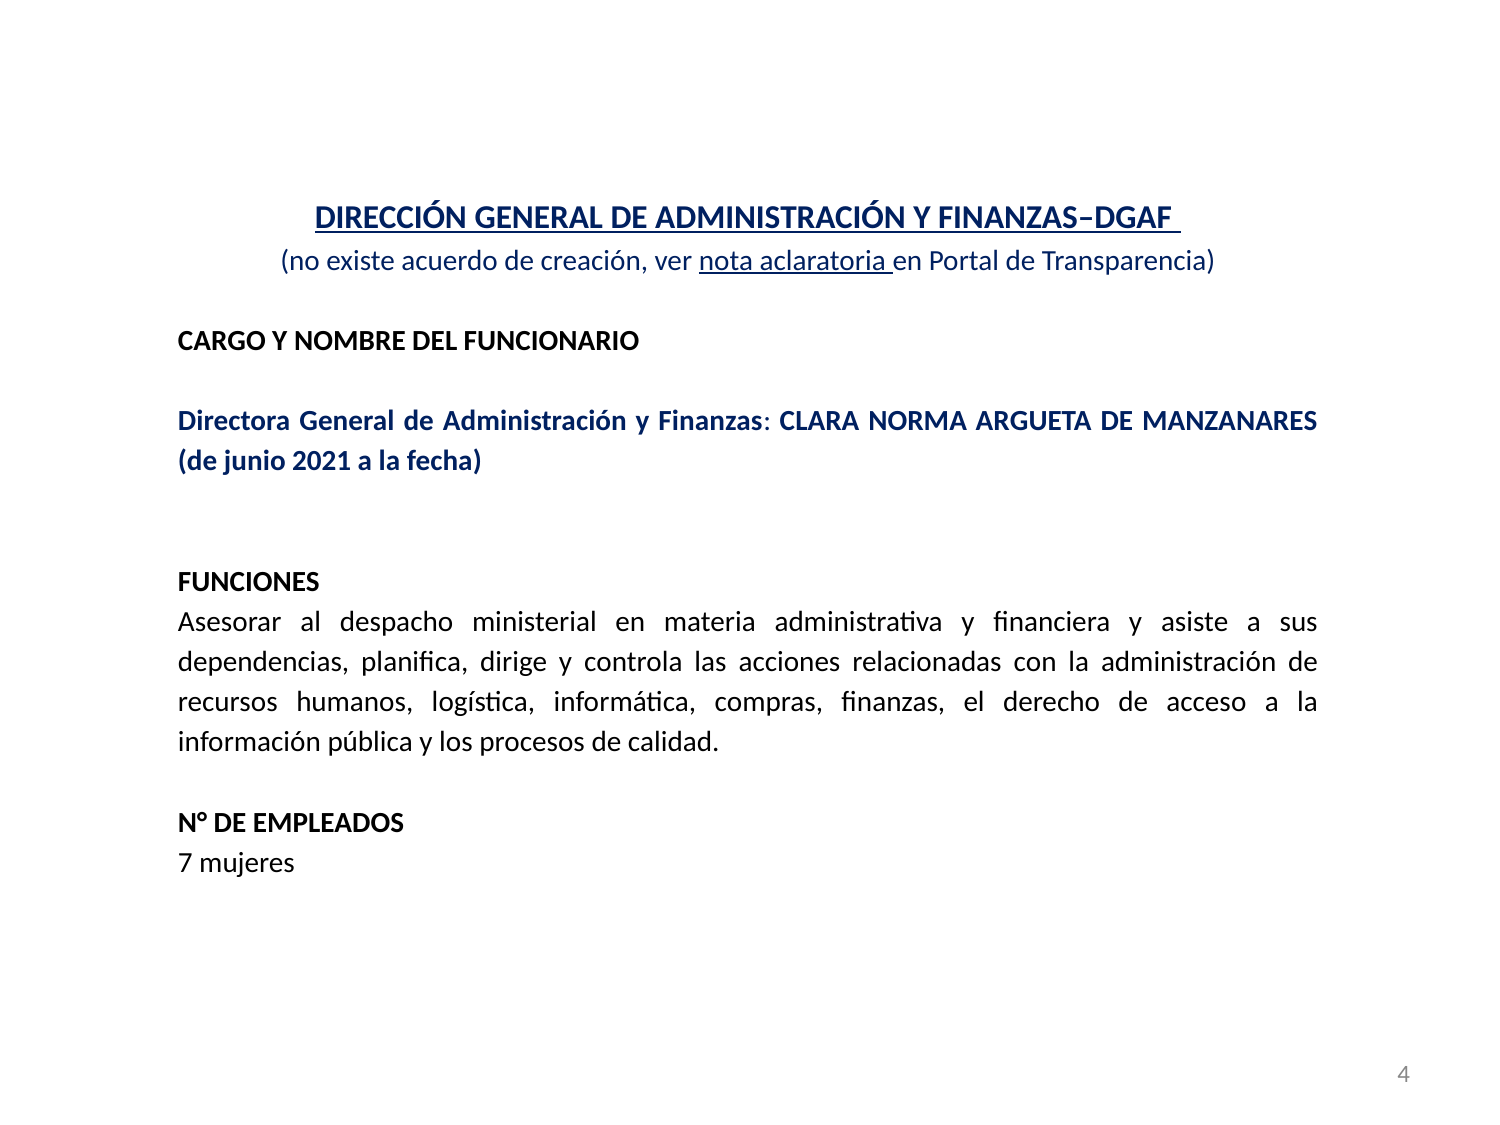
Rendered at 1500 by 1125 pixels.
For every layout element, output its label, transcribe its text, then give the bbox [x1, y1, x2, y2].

text_box DIRECCIÓN GENERAL DE ADMINISTRACIÓN Y FINANZAS–DGAF (no existe acuerdo de creación, ver nota aclaratoria en Portal de Transparencia) CARGO Y NOMBRE DEL FUNCIONARIO Directora General de Administración y Finanzas: CLARA NORMA ARGUETA DE MANZANARES (de junio 2021 a la fecha) FUNCIONES Asesorar al despacho ministerial en materia administrativa y financiera y asiste a sus dependencias, planifica, dirige y controla las acciones relacionadas con la administración de recursos humanos, logística, informática, compras, finanzas, el derecho de acceso a la información pública y los procesos de calidad. N° DE EMPLEADOS 7 mujeres [163, 182, 1333, 886]
slide_number 4 [1074, 1042, 1425, 1103]
